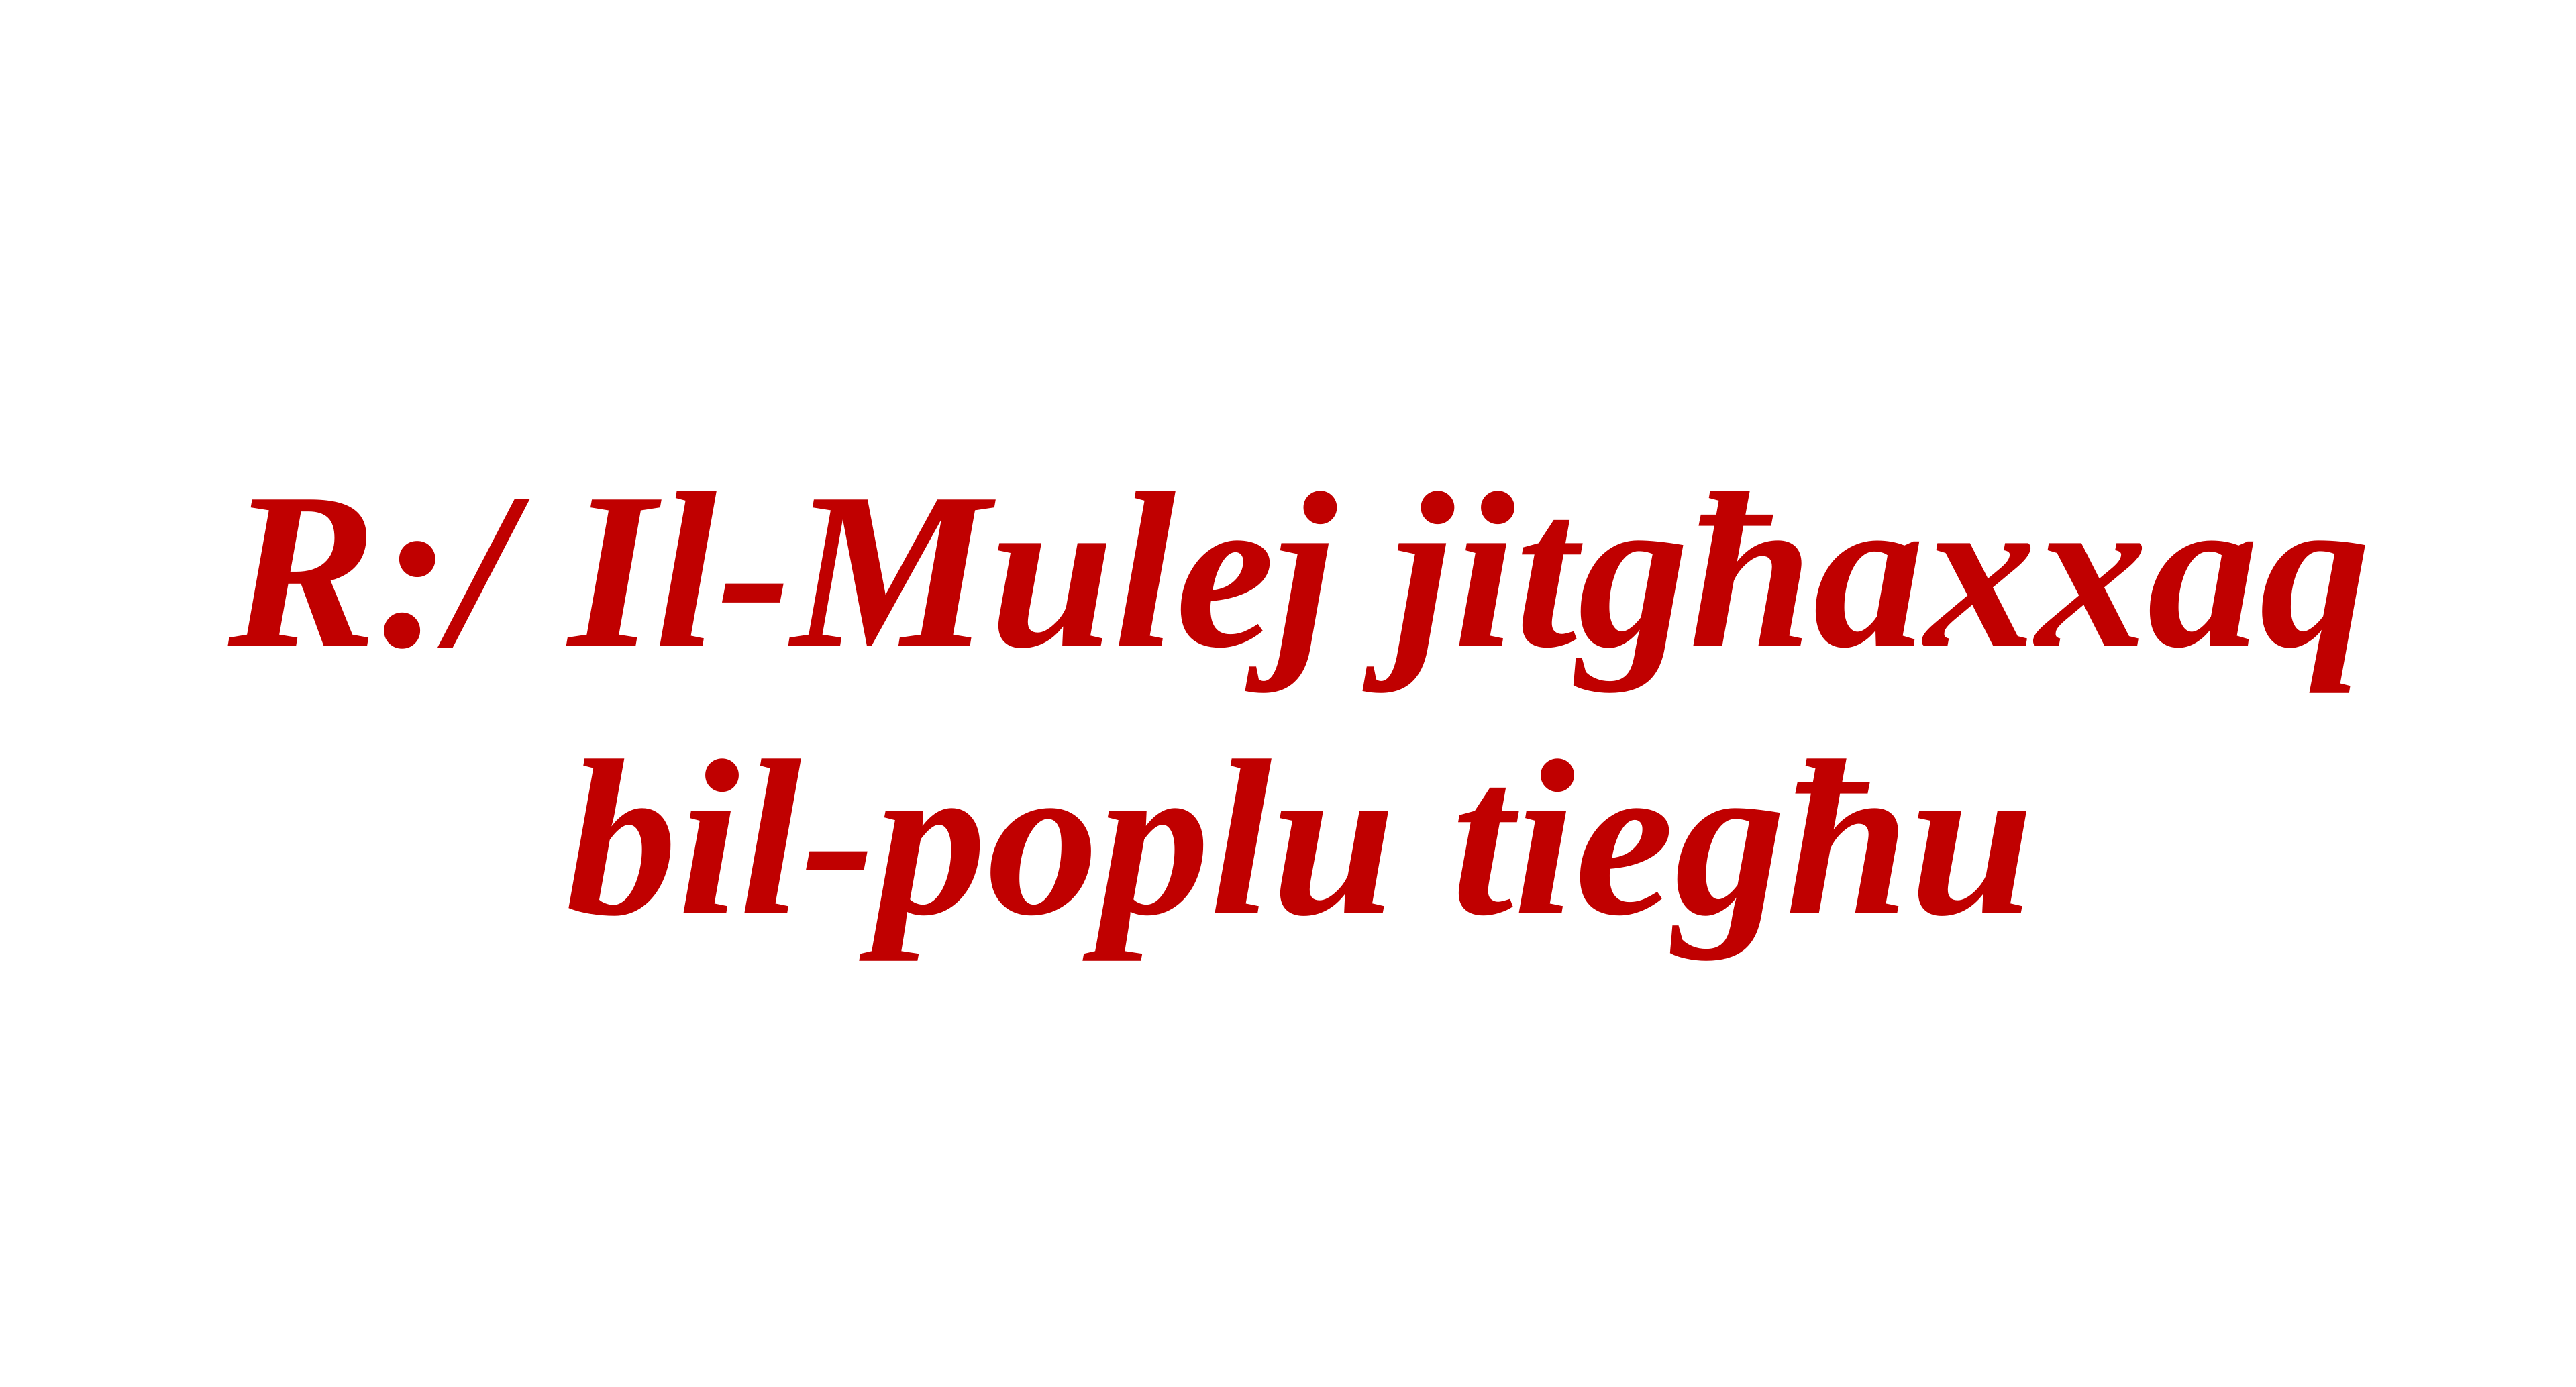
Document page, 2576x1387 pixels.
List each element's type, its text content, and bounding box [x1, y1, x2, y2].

text_box R:/ Il-Mulej jitgħaxxaq bil-poplu tiegħu [93, 411, 2509, 970]
